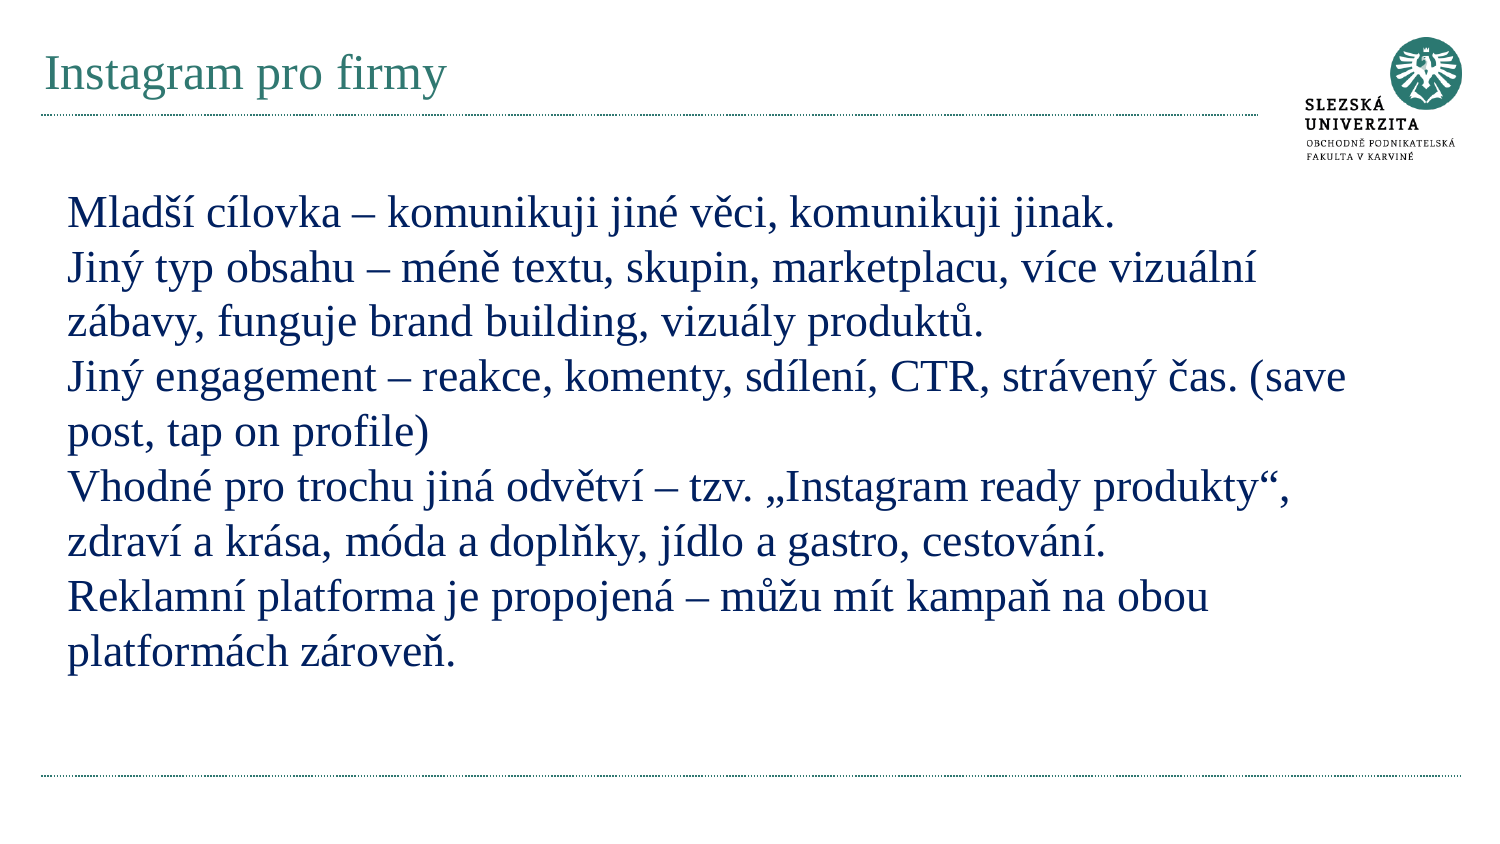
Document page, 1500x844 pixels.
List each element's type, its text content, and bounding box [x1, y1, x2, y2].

title Instagram pro firmy [29, 32, 750, 116]
picture [1305, 37, 1462, 160]
list Mladší cílovka – komunikuji jiné věci, komunikuji jinak. Jiný typ obsahu – méně textu, skupin, marketplacu, více vizuální zábavy, funguje brand building, vizuály produktů. Jiný engagement – reakce, komenty, sdílení, CTR, strávený čas. (save post, tap on profile) Vhodné pro trochu jiná odvětví – tzv. „Instagram ready produkty“, zdraví a krása, móda a doplňky, jídlo a gastro, cestování. Reklamní platforma je propojená – můžu mít kampaň na obou platformách zároveň. [53, 173, 1412, 670]
